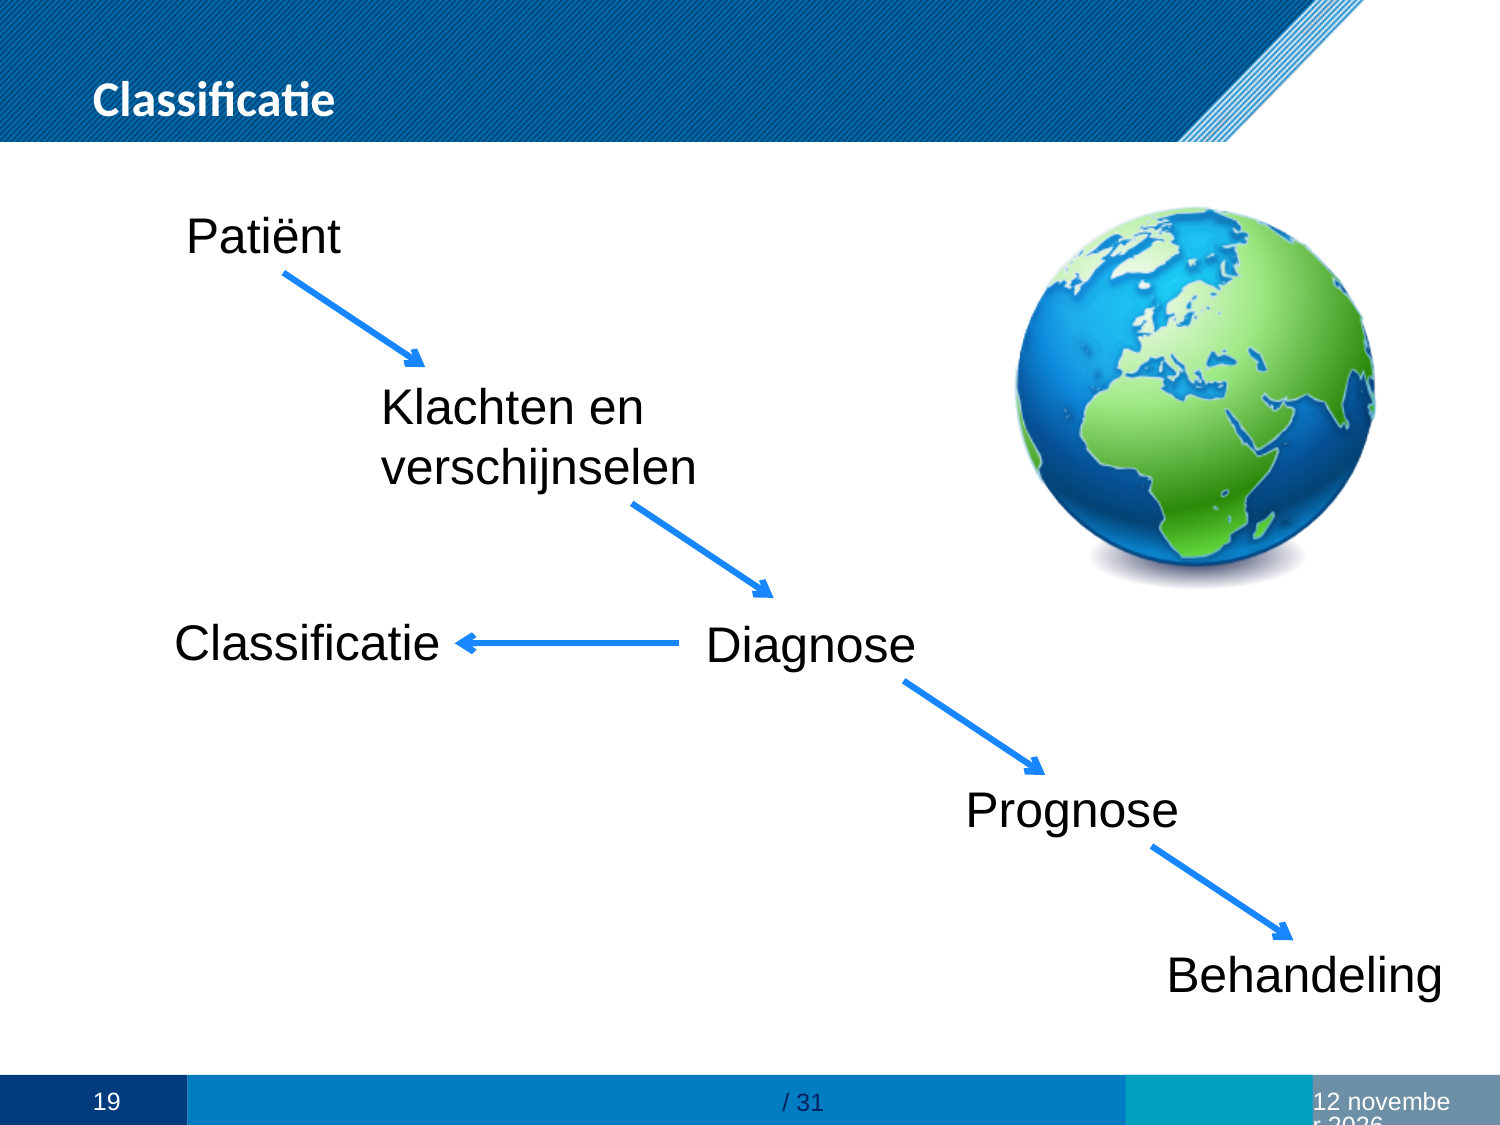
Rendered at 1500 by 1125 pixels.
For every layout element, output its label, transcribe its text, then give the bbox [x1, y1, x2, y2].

text_box / 31 [767, 1078, 916, 1124]
text_box Prognose [950, 770, 1399, 845]
title Classificatie [92, 0, 1164, 141]
slide_number oktober ’16 [1312, 1074, 1454, 1125]
slide_number 19 [92, 1074, 182, 1125]
text_box Patiënt [171, 196, 396, 272]
text_box Diagnose [690, 604, 963, 680]
text_box Behandeling [1151, 935, 1495, 1011]
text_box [631, 503, 774, 599]
text_box Klachten en verschijnselen [366, 367, 727, 502]
text_box Classificatie [159, 602, 479, 678]
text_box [283, 272, 426, 368]
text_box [1151, 845, 1294, 941]
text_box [903, 680, 1046, 776]
picture [997, 197, 1399, 599]
